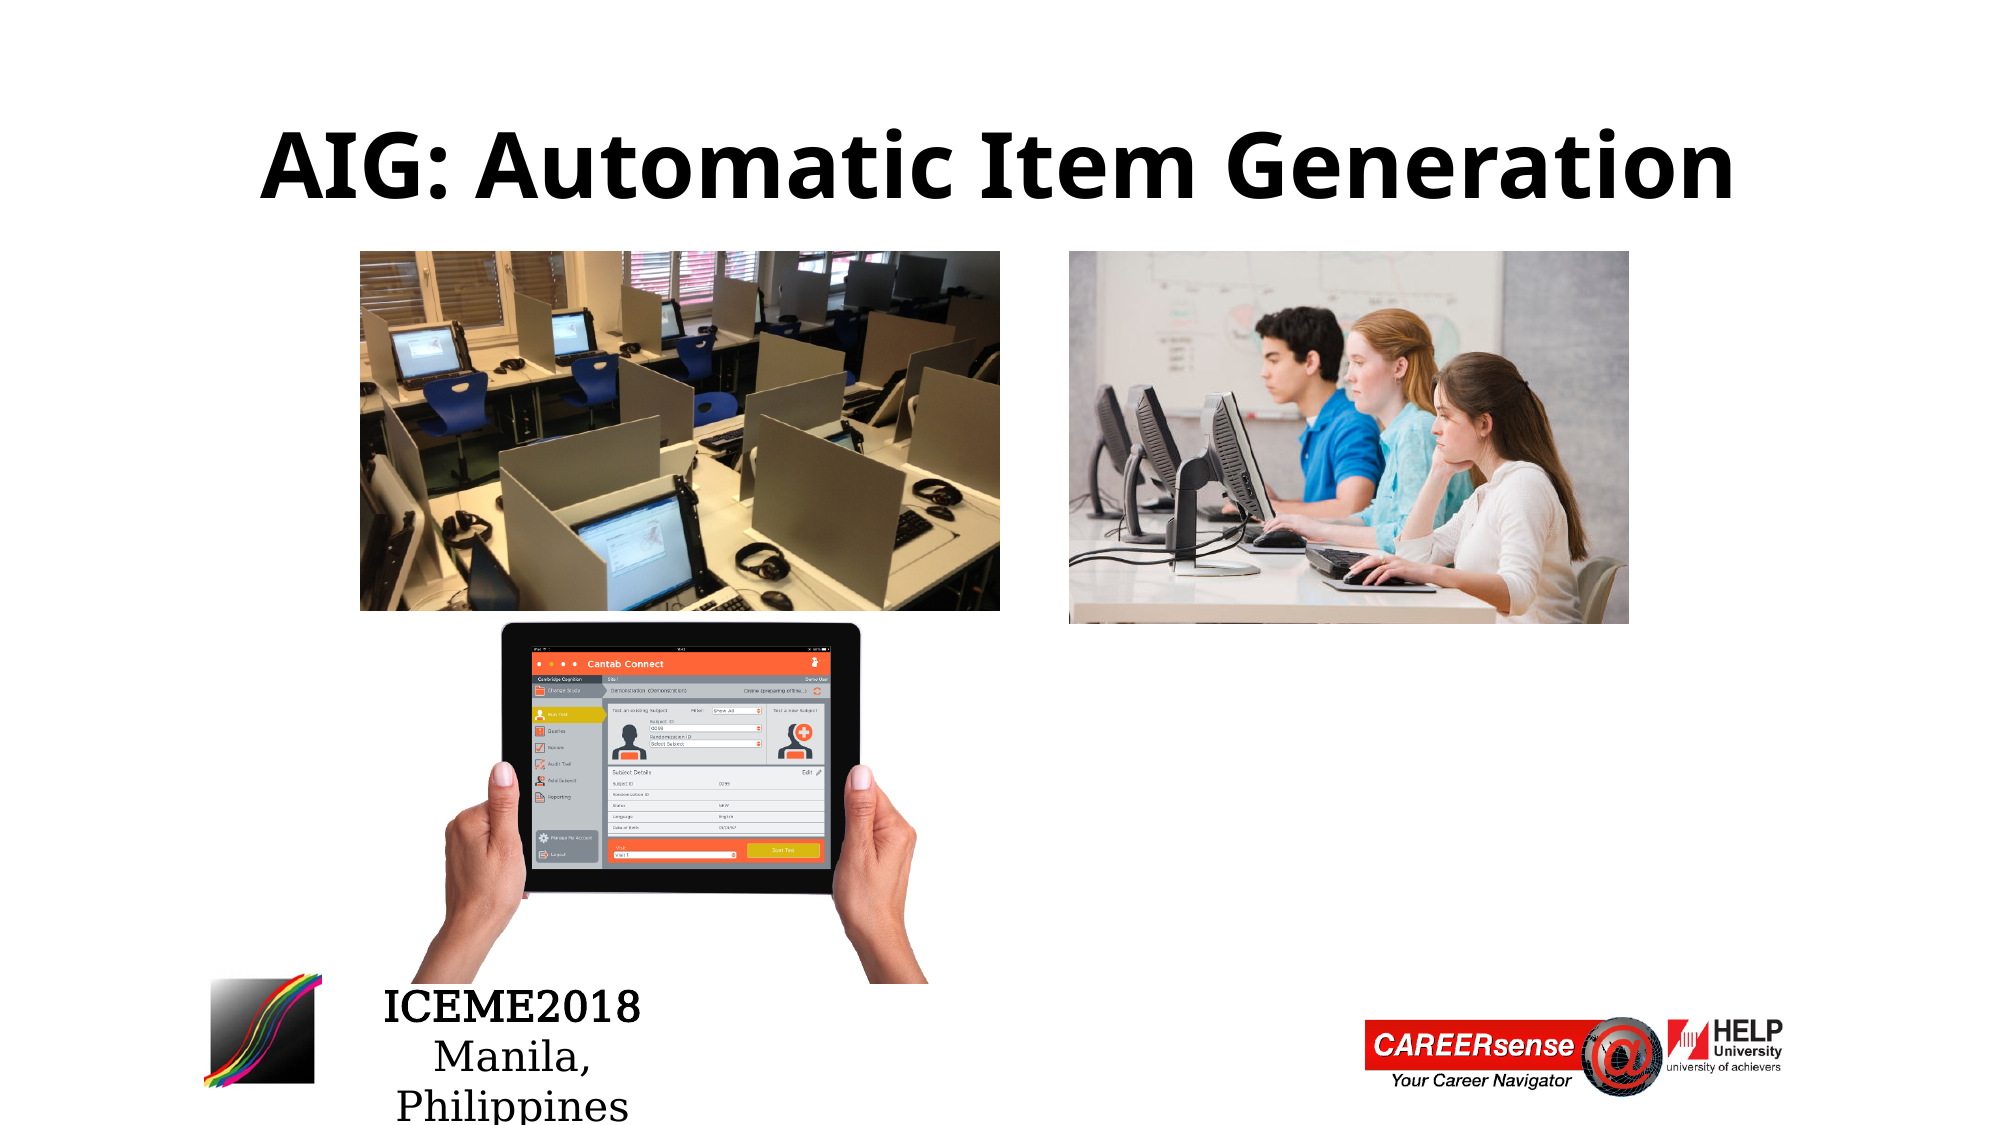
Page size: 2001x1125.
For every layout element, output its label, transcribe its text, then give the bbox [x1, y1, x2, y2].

picture [1364, 1015, 1784, 1109]
picture [1069, 251, 1629, 624]
title AIG: Automatic Item Generation [137, 59, 1863, 278]
picture [360, 251, 1001, 984]
picture [204, 970, 322, 1089]
text_box ICEME2018 Manila, Philippines [309, 972, 716, 1125]
